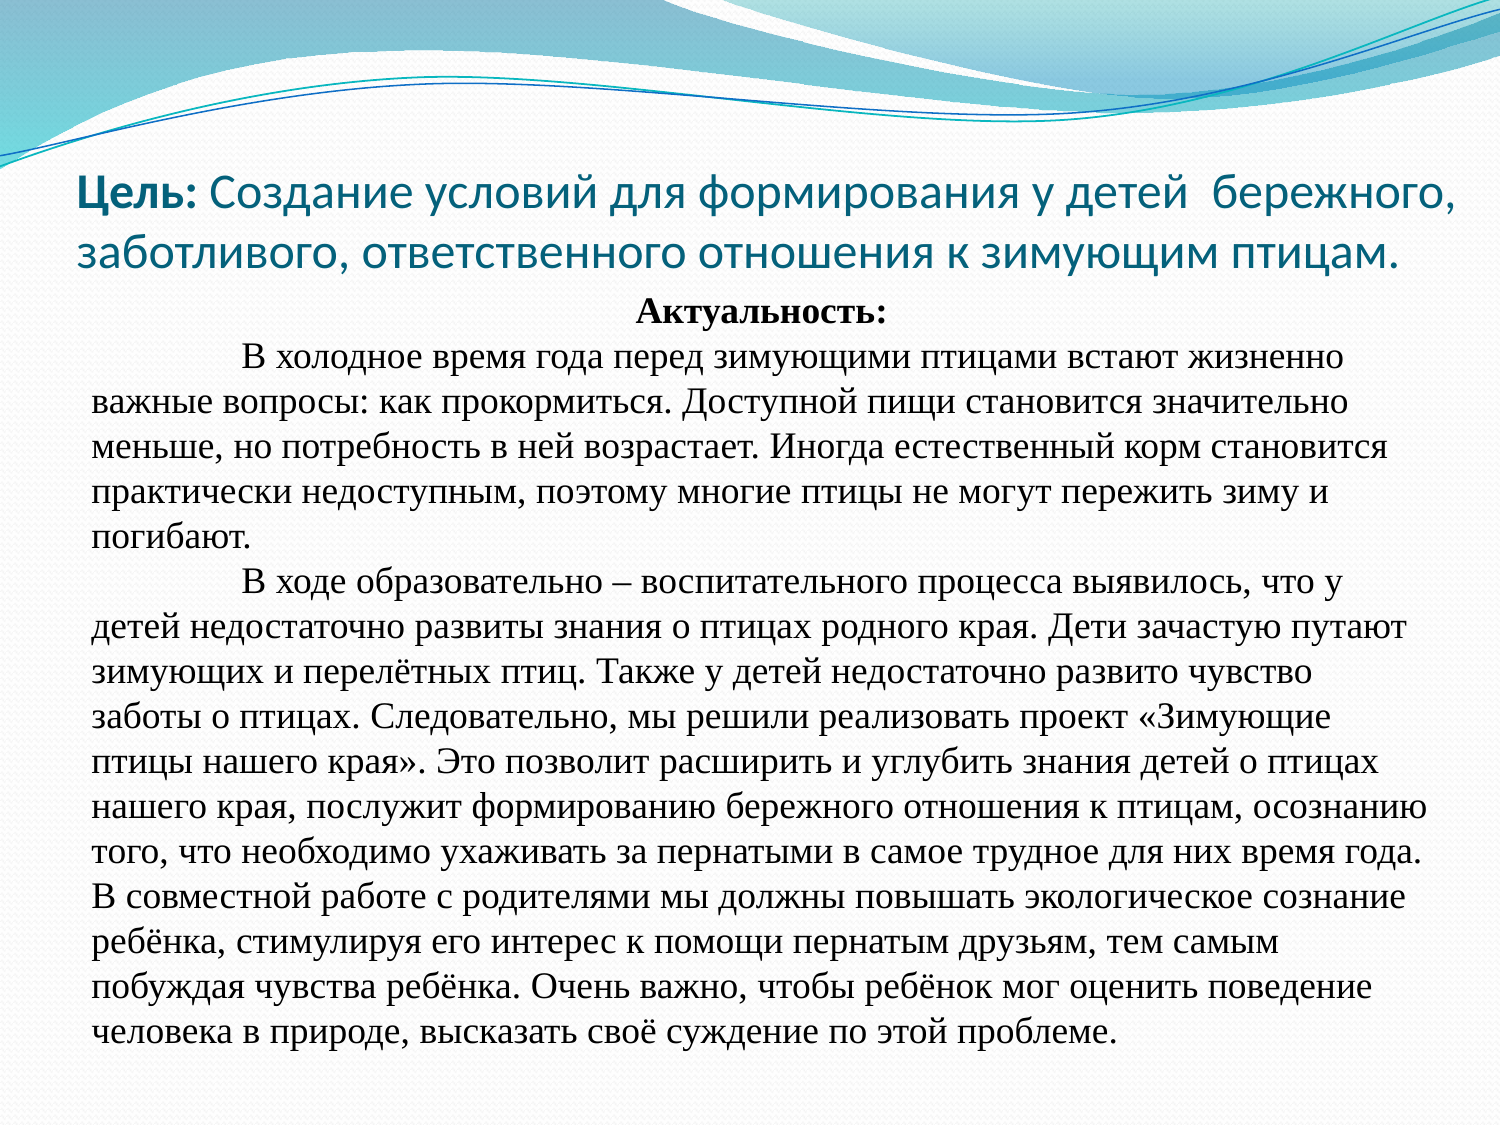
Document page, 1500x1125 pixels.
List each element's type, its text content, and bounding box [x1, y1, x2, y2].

text_box Актуальность: В холодное время года перед зимующими птицами встают жизненно важные вопросы: как прокормиться. Доступной пищи становится значительно меньше, но потребность в ней возрастает. Иногда естественный корм становится практически недоступным, поэтому многие птицы не могут пережить зиму и погибают. В ходе образовательно – воспитательного процесса выявилось, что у детей недостаточно развиты знания о птицах родного края. Дети зачастую путают зимующих и перелётных птиц. Также у детей недостаточно развито чувство заботы о птицах. Следовательно, мы решили реализовать проект «Зимующие птицы нашего края». Это позволит расширить и углубить знания детей о птицах нашего края, послужит формированию бережного отношения к птицам, осознанию того, что необходимо ухаживать за пернатыми в самое трудное для них время года. В совместной работе с родителями мы должны повышать экологическое сознание ребёнка, стимулируя его интерес к помощи пернатым друзьям, тем самым побуждая чувства ребёнка. Очень важно, чтобы ребёнок мог оценить поведение человека в природе, высказать своё суждение по этой проблеме. [76, 279, 1447, 1059]
title Цель: Создание условий для формирования у детей бережного, заботливого, ответственного отношения к зимующим птицам. [76, 149, 1477, 279]
